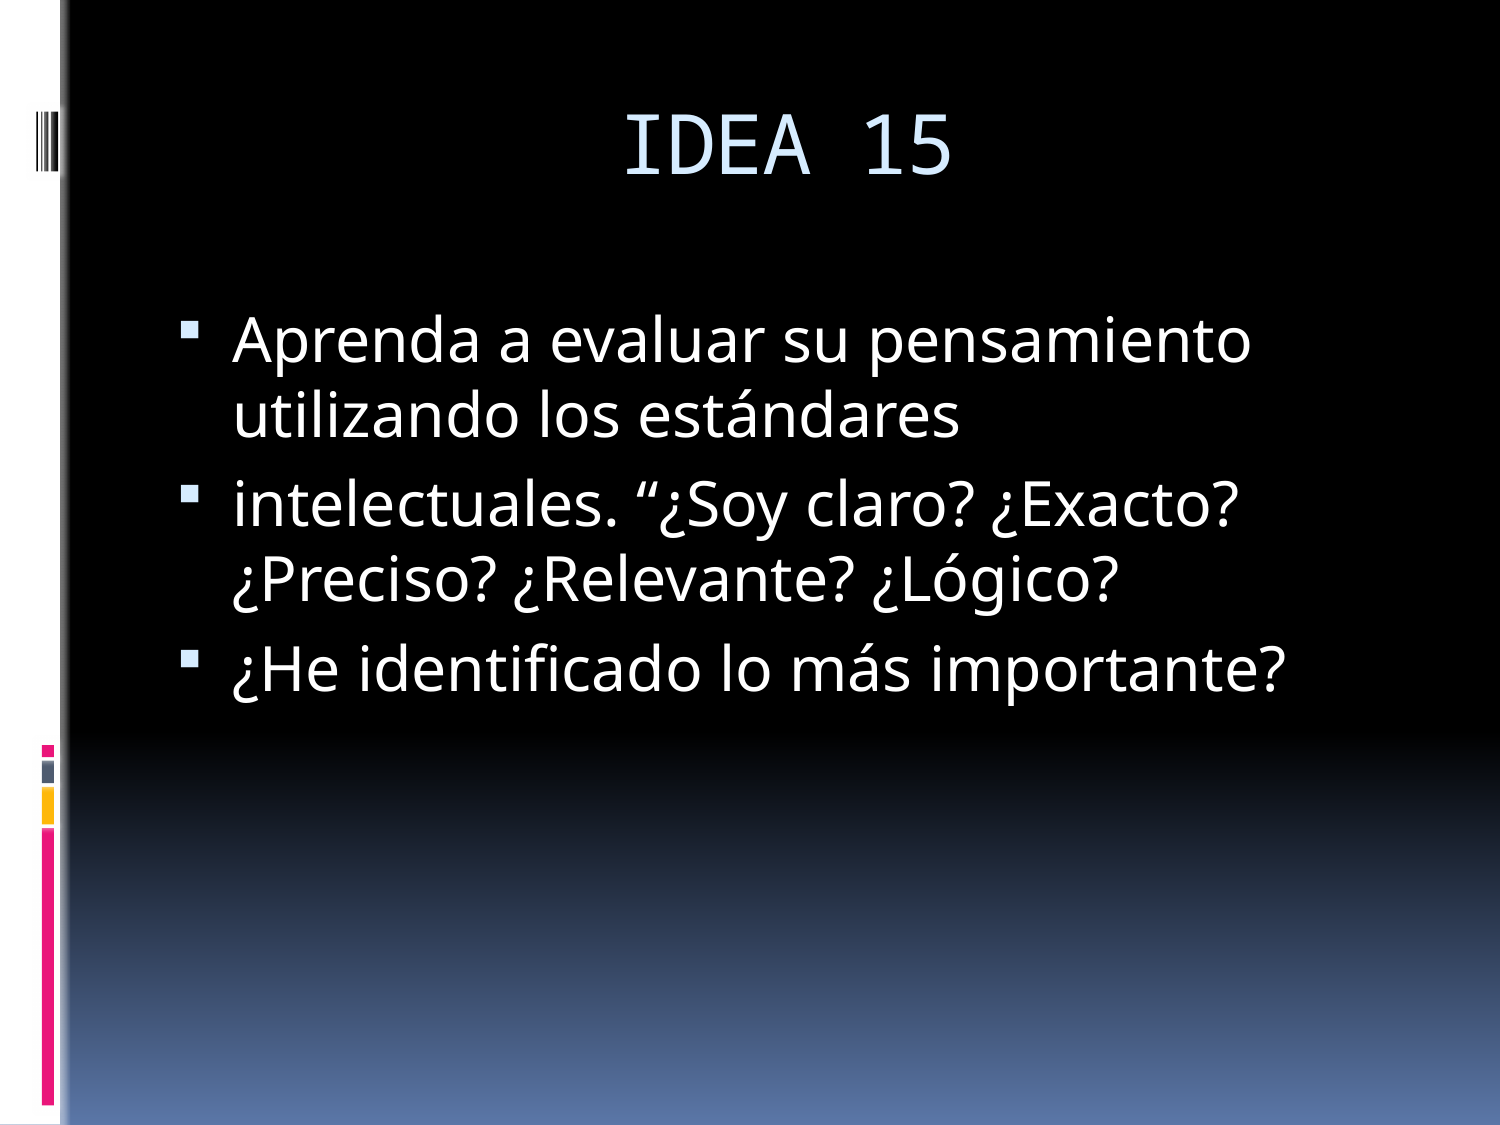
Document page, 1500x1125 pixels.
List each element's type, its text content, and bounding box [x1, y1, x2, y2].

list Aprenda a evaluar su pensamiento utilizando los estándares intelectuales. “¿Soy claro? ¿Exacto? ¿Preciso? ¿Relevante? ¿Lógico? ¿He identificado lo más importante? [150, 292, 1425, 1043]
title IDEA 15 [150, 83, 1425, 234]
